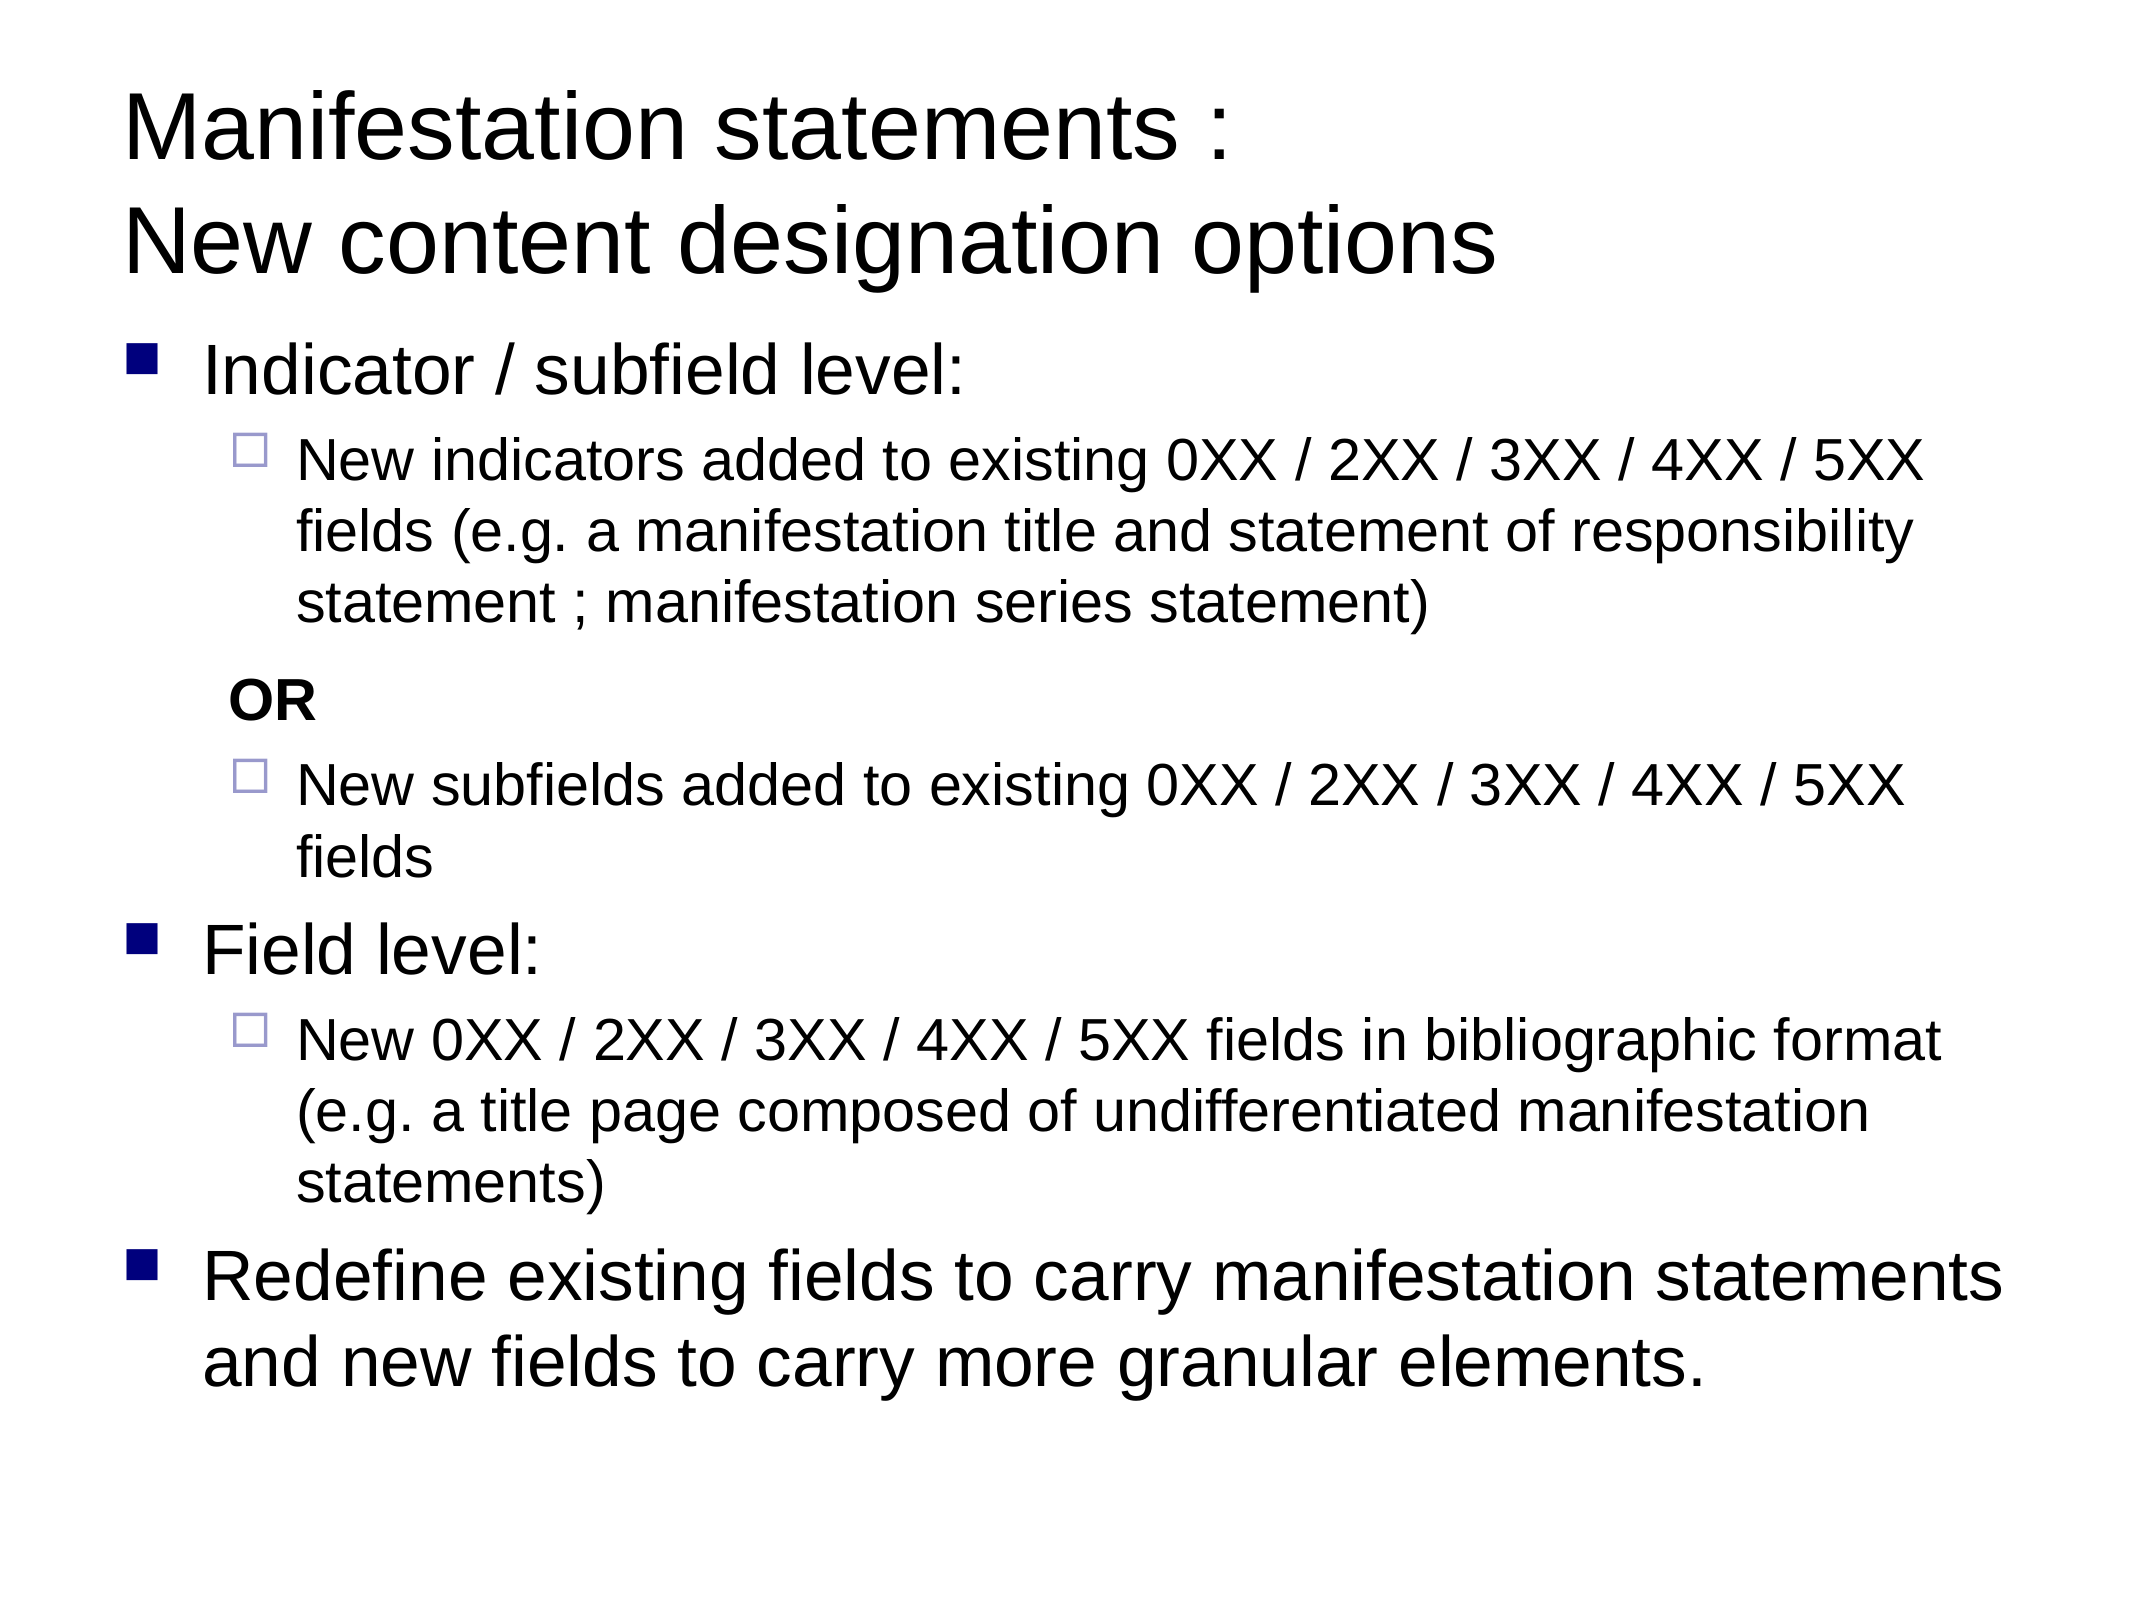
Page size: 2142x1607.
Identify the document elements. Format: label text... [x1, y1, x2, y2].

list Indicator / subfield level: New indicators added to existing 0XX / 2XX / 3XX / 4XX / 5XX fields (e.g. a manifestation title and statement of responsibility statement ; manifestation series statement) OR New subfields added to existing 0XX / 2XX / 3XX / 4XX / 5XX fields Field level: New 0XX / 2XX / 3XX / 4XX / 5XX fields in bibliographic format (e.g. a title page composed of undifferentiated manifestation statements) Redefine existing fields to carry manifestation statements and new fields to carry more granular elements. [107, 315, 2046, 1491]
title Manifestation statements : New content designation options [107, 86, 2035, 271]
